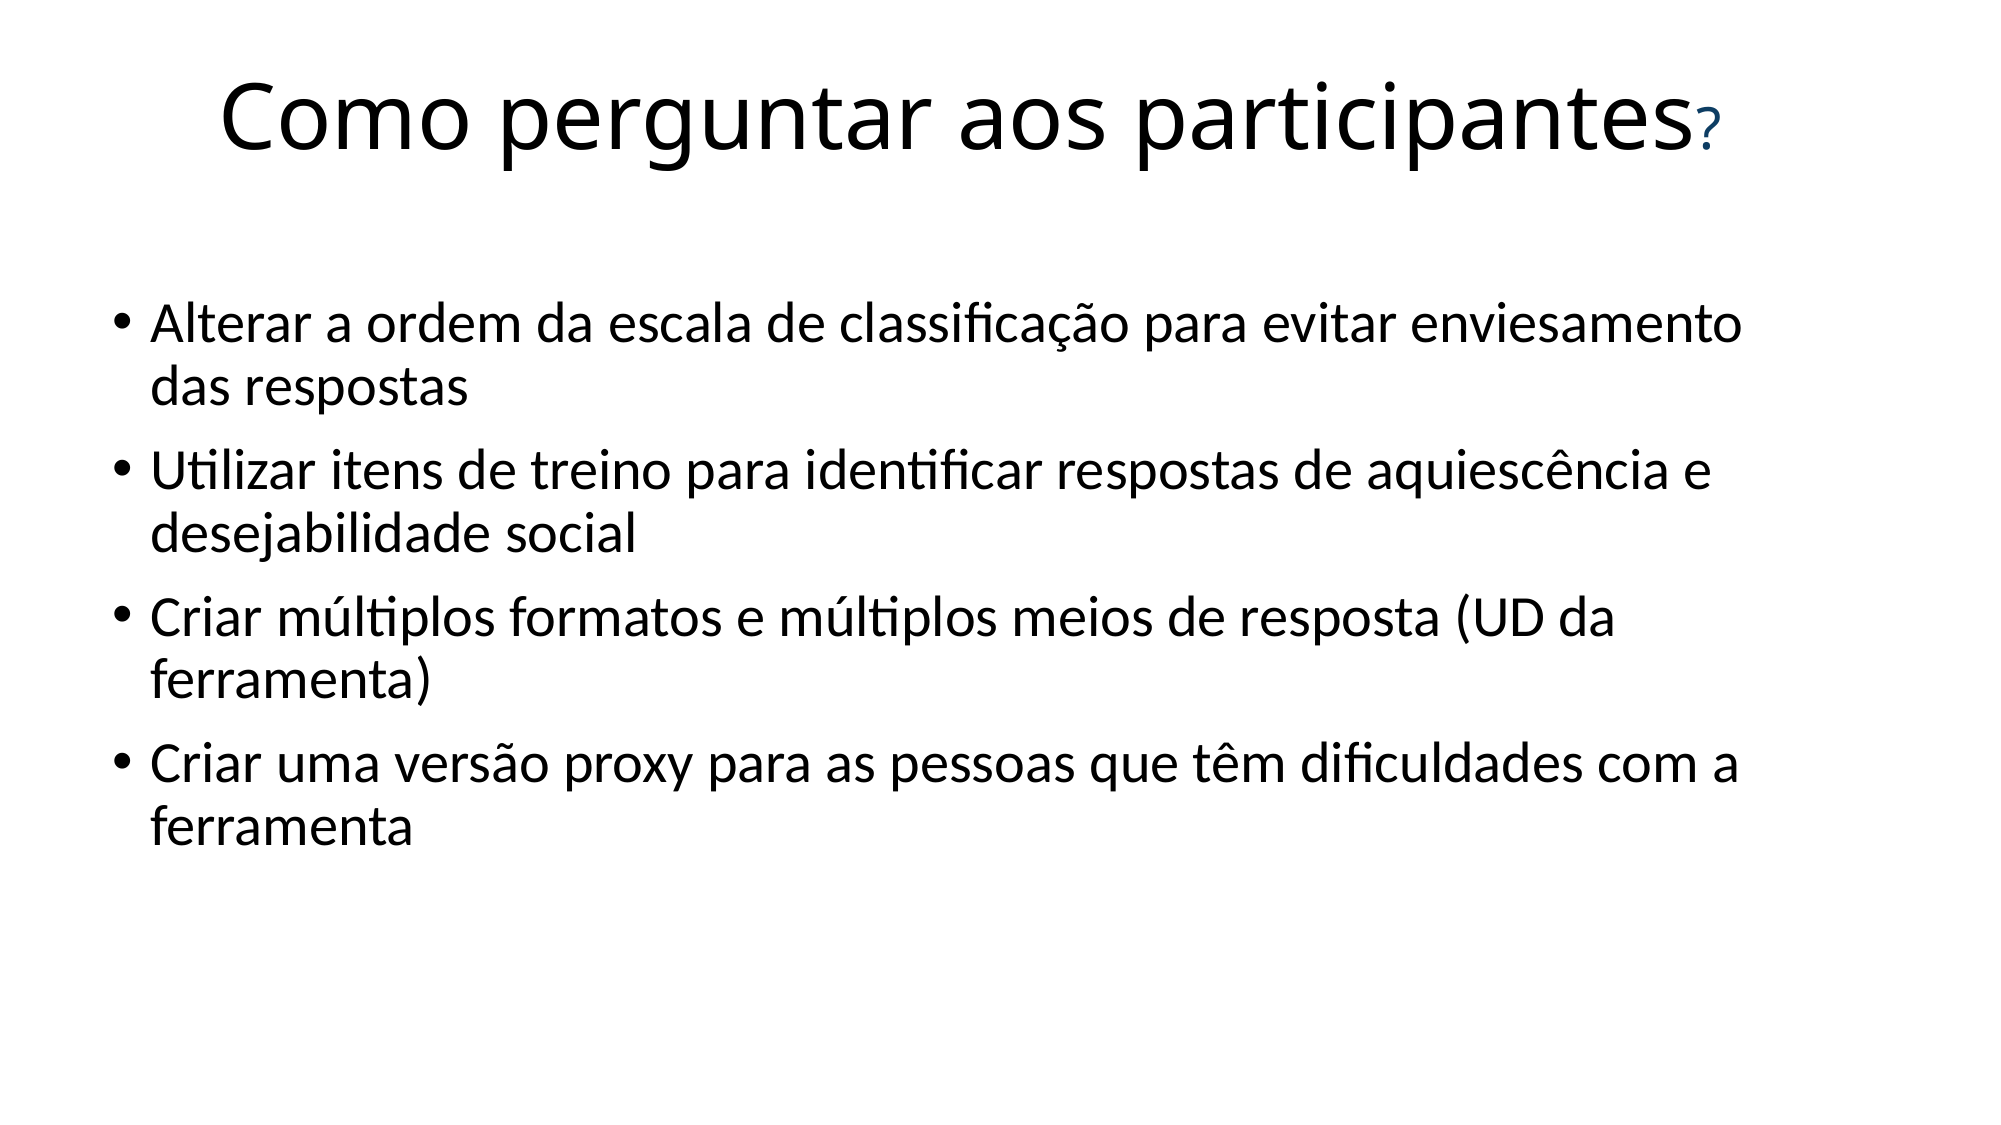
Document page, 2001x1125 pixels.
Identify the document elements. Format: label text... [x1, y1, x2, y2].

text_box Como perguntar aos participantes? [75, 50, 1866, 176]
list Alterar a ordem da escala de classificação para evitar enviesamento das respostas Utilizar itens de treino para identificar respostas de aquiescência e desejabilidade social Criar múltiplos formatos e múltiplos meios de resposta (UD da ferramenta) Criar uma versão proxy para as pessoas que têm dificuldades com a ferramenta [97, 284, 1832, 1111]
